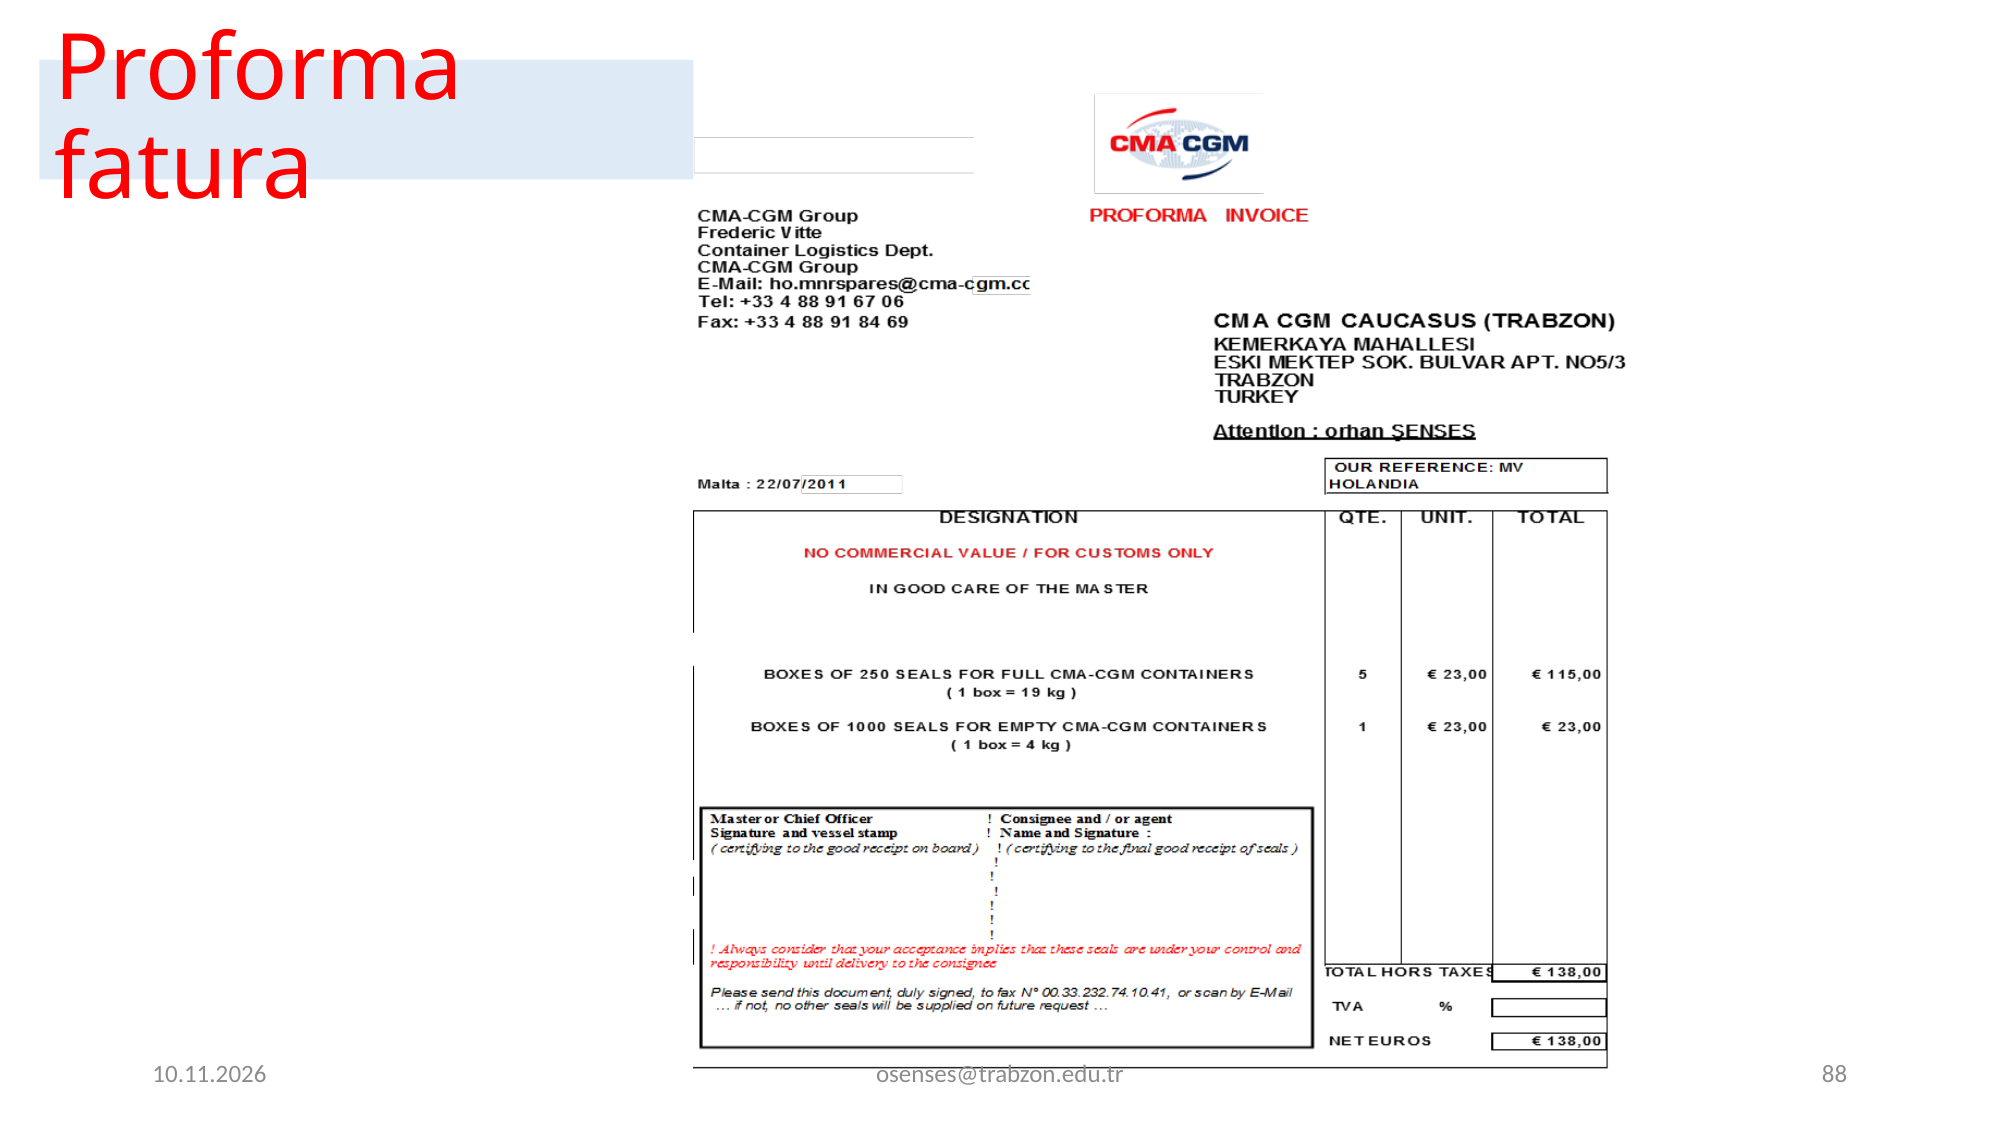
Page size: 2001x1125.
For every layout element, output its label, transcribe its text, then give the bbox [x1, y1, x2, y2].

footer osenses@trabzon.edu.tr [662, 1042, 1338, 1103]
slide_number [137, 1042, 588, 1103]
slide_number 88 [1412, 1042, 1863, 1103]
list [693, 86, 1722, 1071]
title Proforma fatura [39, 59, 694, 180]
